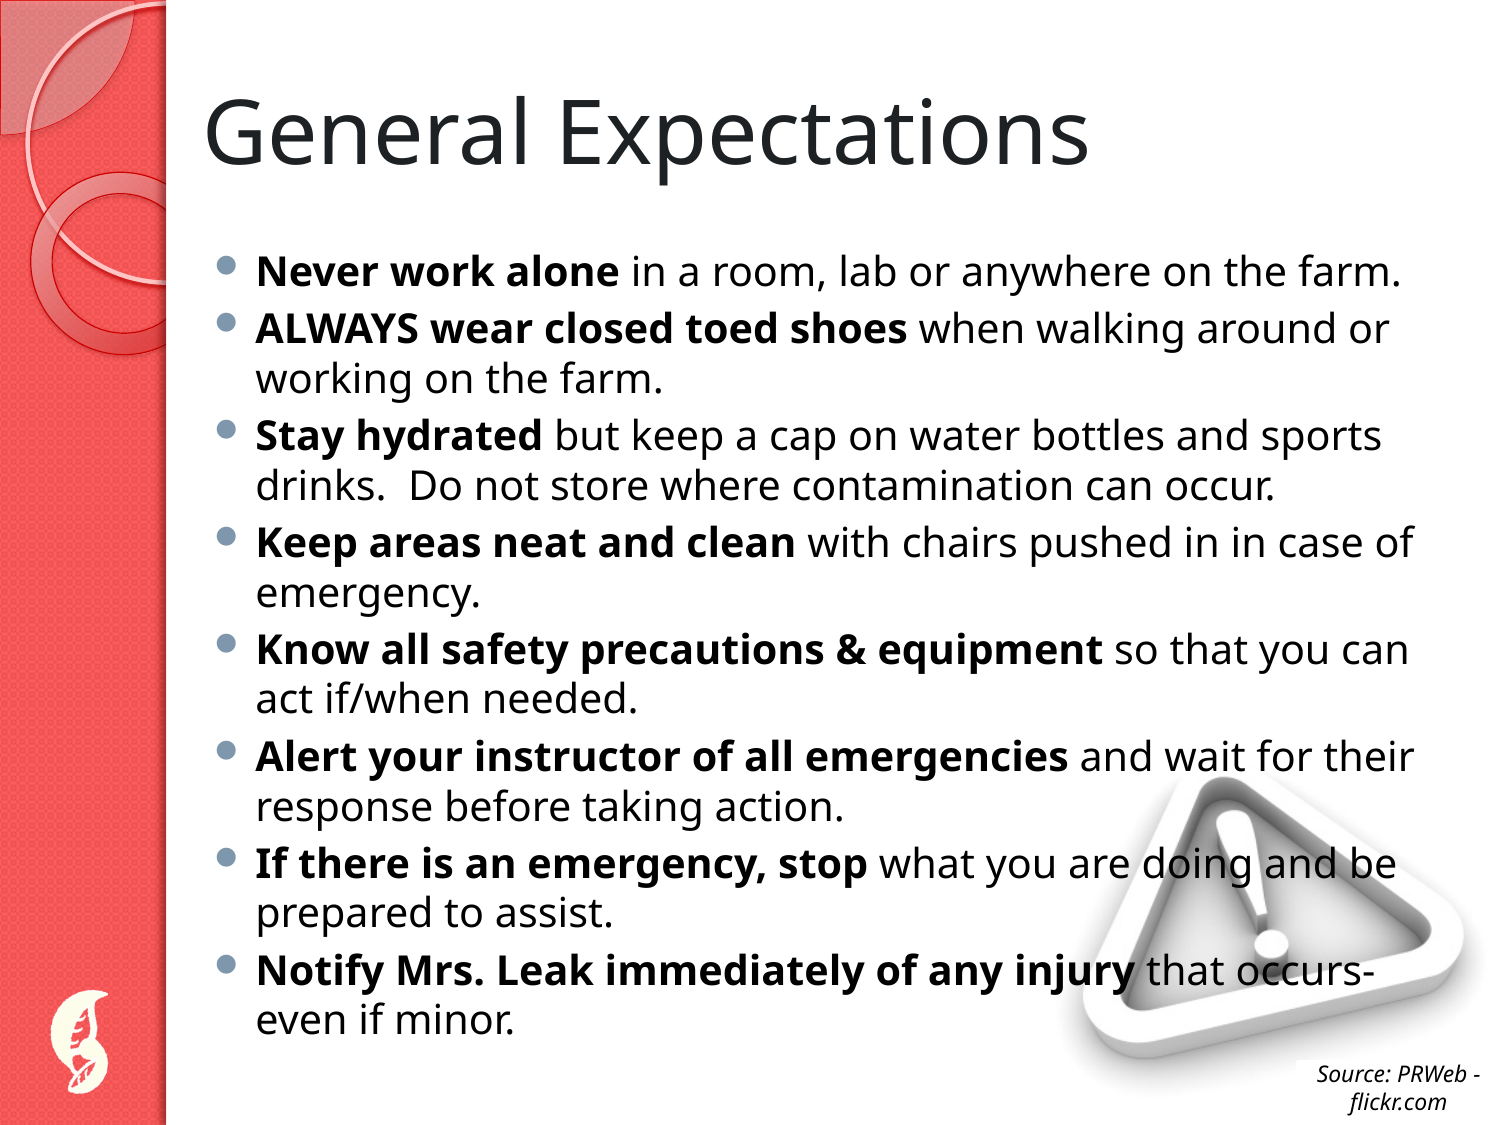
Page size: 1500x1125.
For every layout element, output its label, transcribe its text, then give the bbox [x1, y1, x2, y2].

picture [1009, 737, 1500, 1123]
list Never work alone in a room, lab or anywhere on the farm. ALWAYS wear closed toed shoes when walking around or working on the farm. Stay hydrated but keep a cap on water bottles and sports drinks. Do not store where contamination can occur. Keep areas neat and clean with chairs pushed in in case of emergency. Know all safety precautions & equipment so that you can act if/when needed. Alert your instructor of all emergencies and wait for their response before taking action. If there is an emergency, stop what you are doing and be prepared to assist. Notify Mrs. Leak immediately of any injury that occurs- even if minor. [187, 237, 1466, 1075]
title General Expectations [187, 24, 1466, 233]
